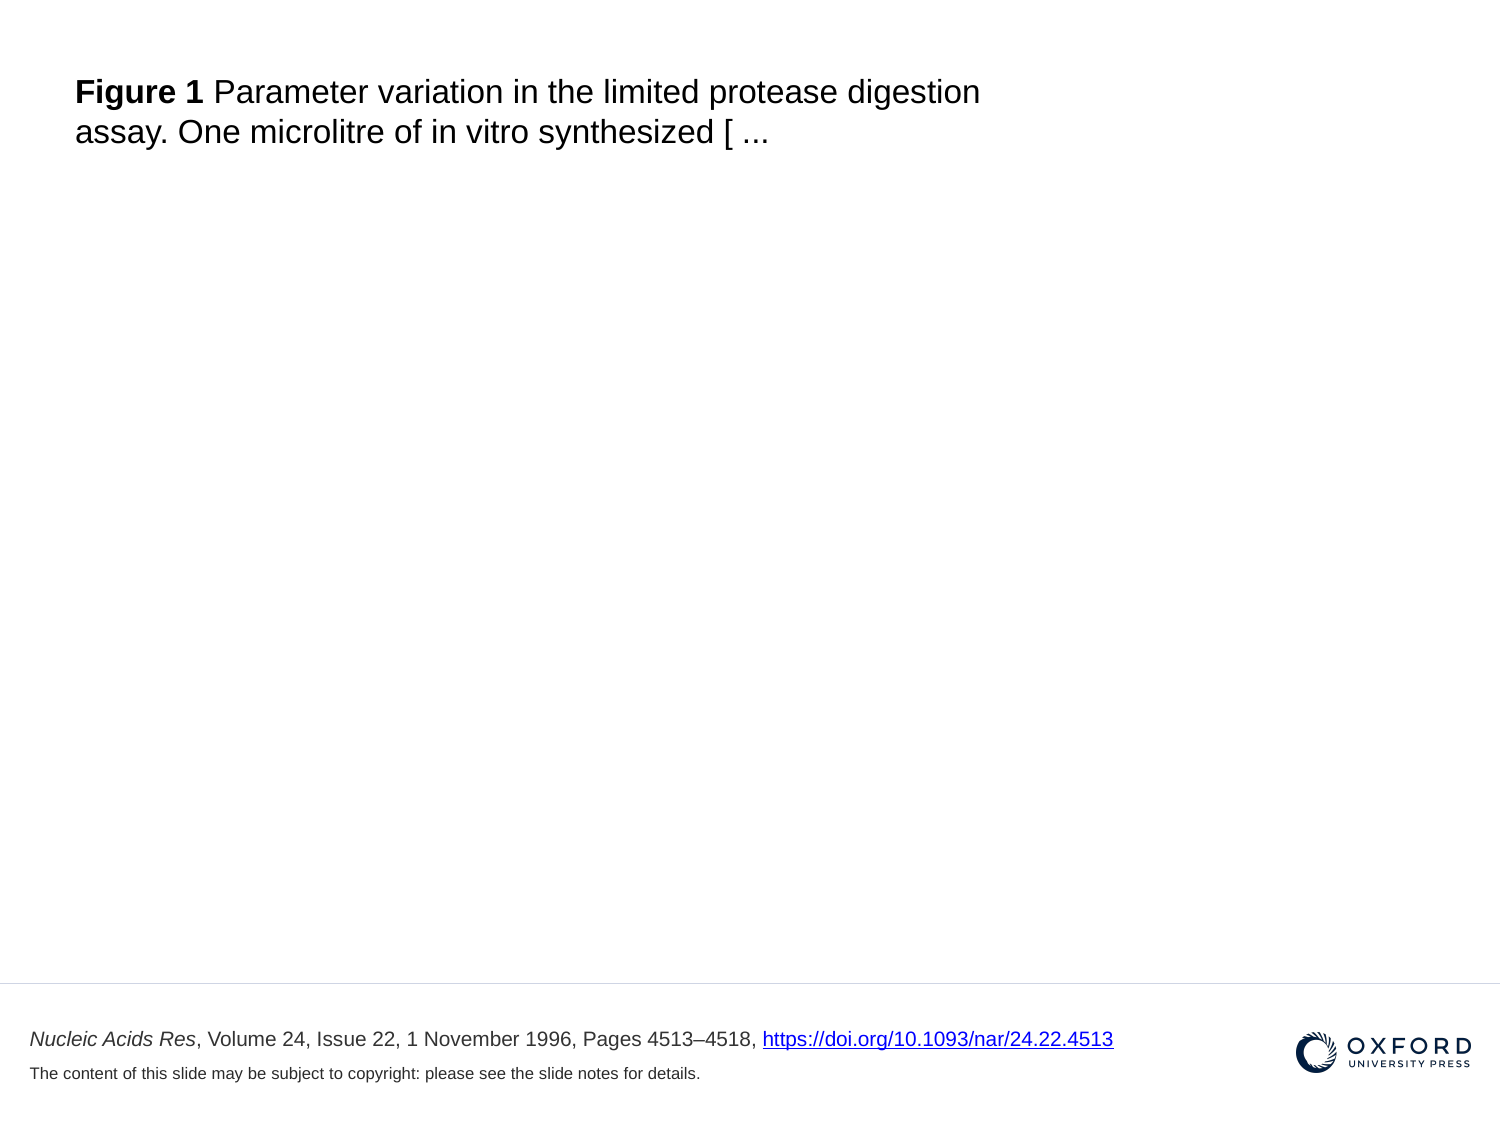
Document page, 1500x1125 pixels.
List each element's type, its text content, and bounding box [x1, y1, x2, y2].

picture [1296, 1032, 1471, 1073]
footer Nucleic Acids Res, Volume 24, Issue 22, 1 November 1996, Pages 4513–4518, https://doi.org/10.1093/nar/24.22.4513 The content of this slide may be subject to copyright: please see the slide notes for details. [0, 983, 1260, 1125]
title Figure 1 Parameter variation in the limited protease digestion assay. One microlitre of in vitro synthesized [ ... [75, 69, 1078, 171]
